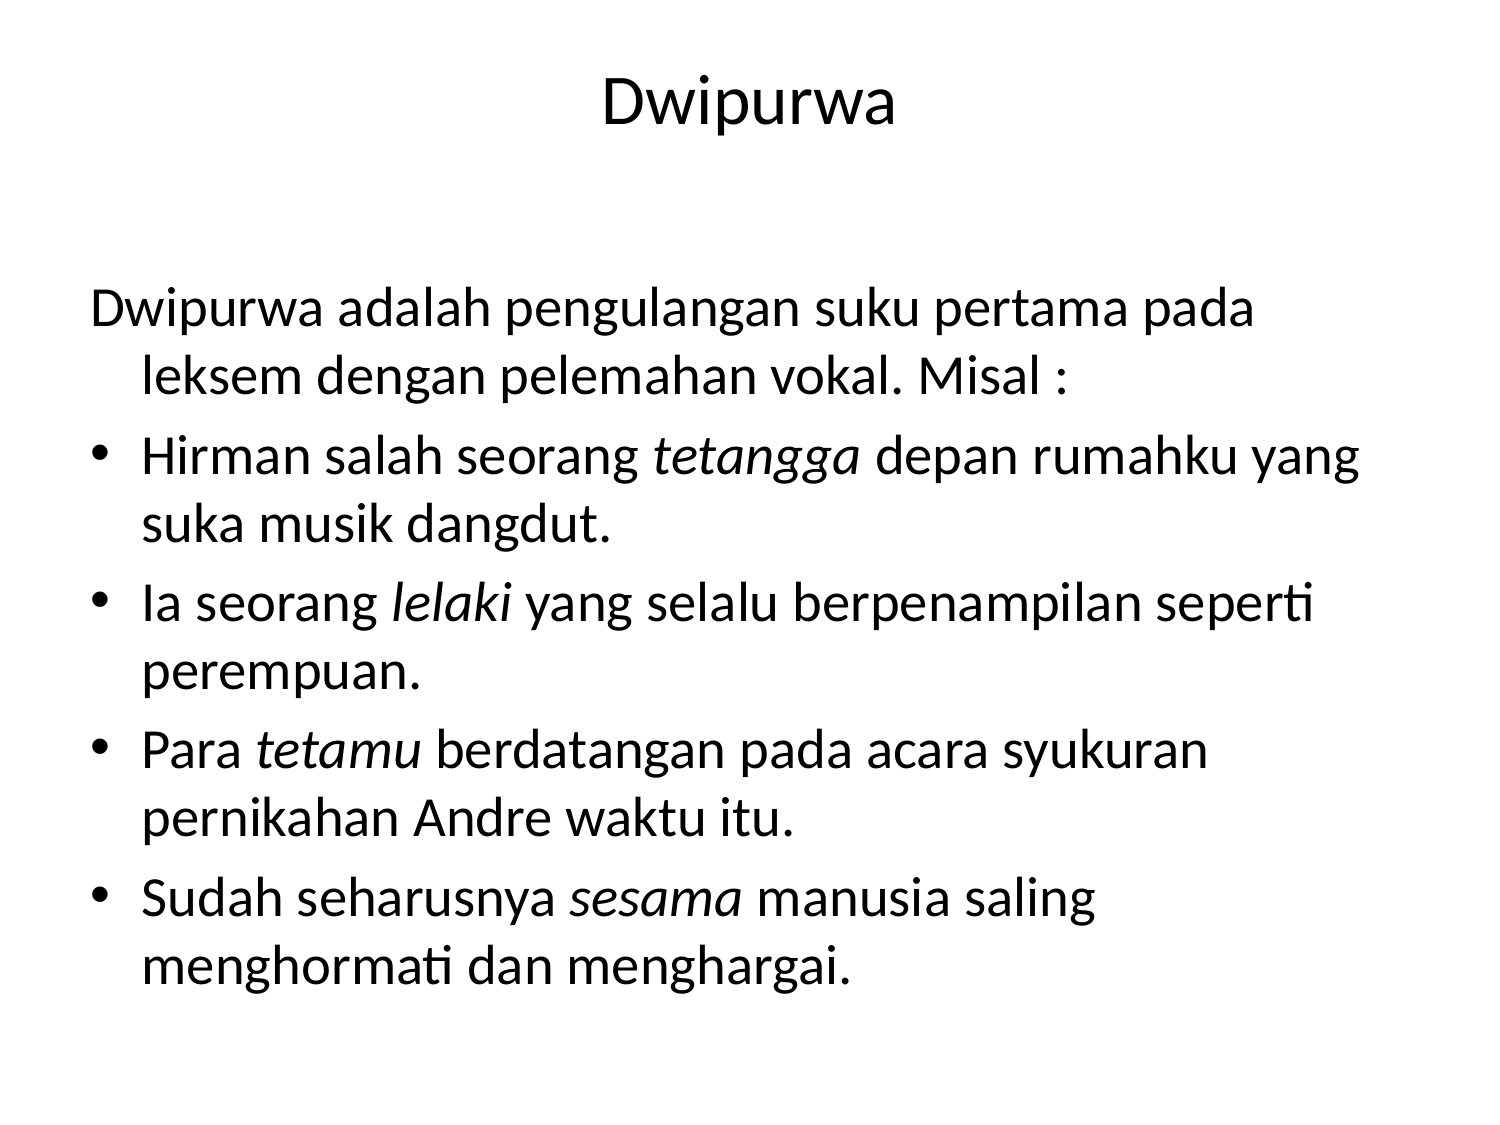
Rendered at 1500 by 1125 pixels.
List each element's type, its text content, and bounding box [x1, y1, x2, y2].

list Dwipurwa adalah pengulangan suku pertama pada leksem dengan pelemahan vokal. Misal : Hirman salah seorang tetangga depan rumahku yang suka musik dangdut. Ia seorang lelaki yang selalu berpenampilan seperti perempuan. Para tetamu berdatangan pada acara syukuran pernikahan Andre waktu itu. Sudah seharusnya sesama manusia saling menghormati dan menghargai. [75, 262, 1425, 1005]
title Dwipurwa [75, 45, 1425, 233]
